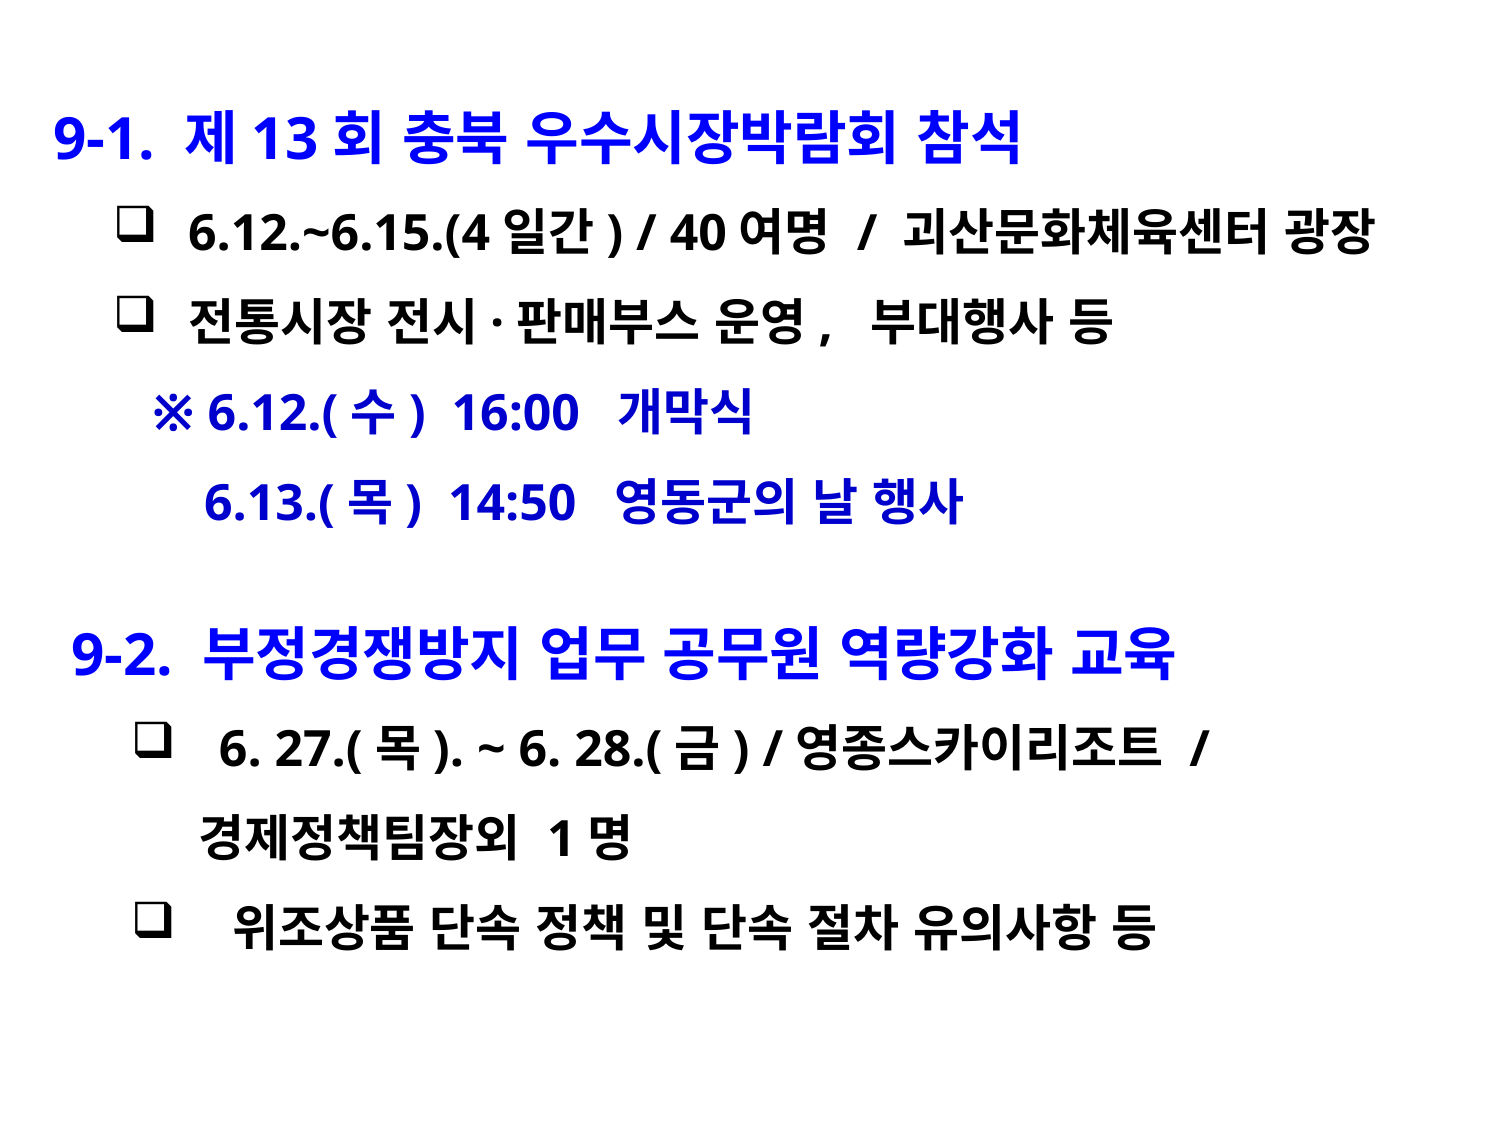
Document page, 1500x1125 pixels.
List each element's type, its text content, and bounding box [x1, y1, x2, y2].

text_box 9-1. 제13회 충북 우수시장박람회 참석 6.12.~6.15.(4일간) / 40여명 / 괴산문화체육센터 광장 전통시장 전시·판매부스 운영, 부대행사 등 ※ 6.12.(수) 16:00 개막식 6.13.(목) 14:50 영동군의 날 행사 [23, 58, 1454, 539]
text_box 9-2. 부정경쟁방지 업무 공무원 역량강화 교육 6. 27.(목). ~ 6. 28.(금) /영종스카이리조트 / 경제정책팀장외 1명 위조상품 단속 정책 및 단속 절차 유의사항 등 [41, 574, 1471, 1054]
